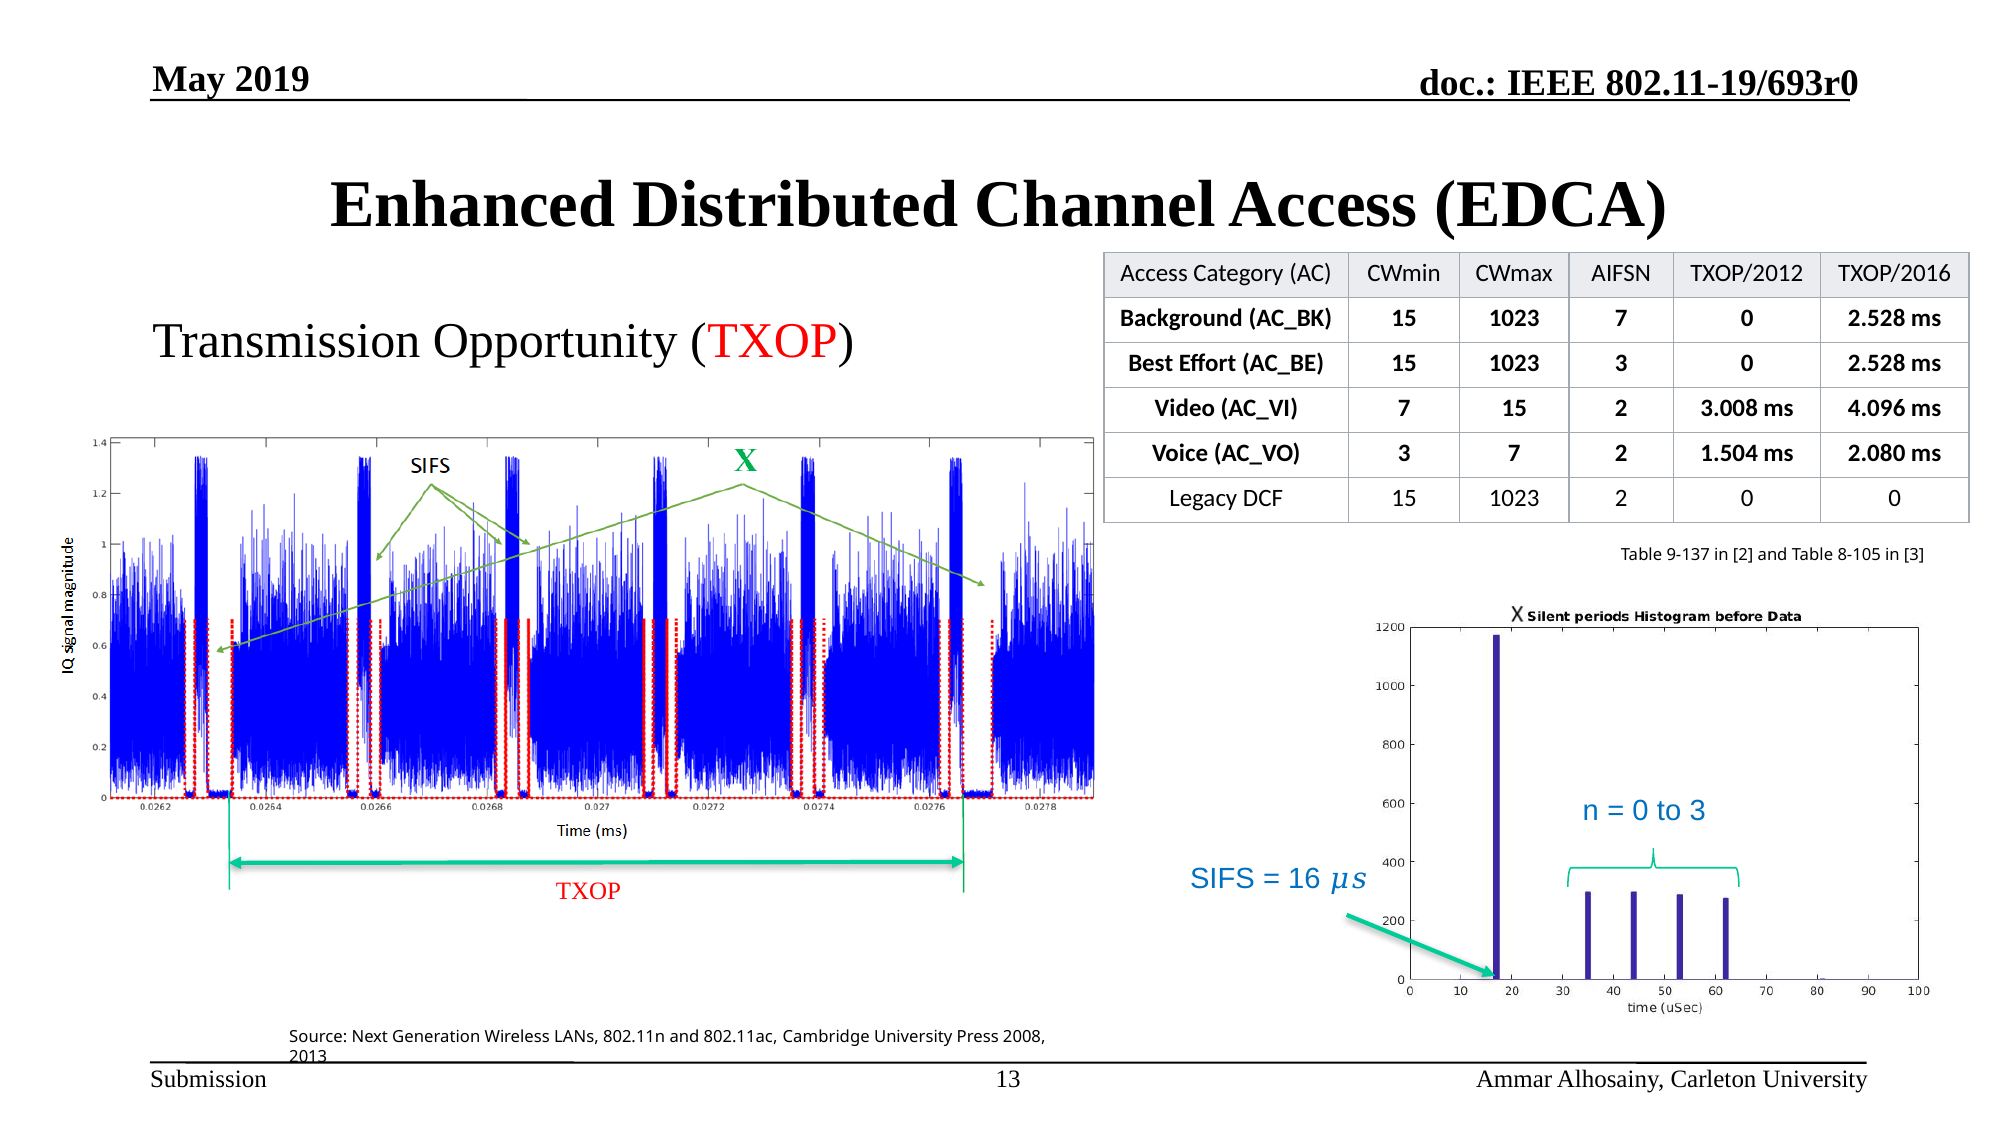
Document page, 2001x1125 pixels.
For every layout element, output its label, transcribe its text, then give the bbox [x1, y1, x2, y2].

table_cell Background (AC_BK) [1105, 298, 1348, 342]
title Enhanced Distributed Channel Access (EDCA) [149, 112, 1850, 288]
table_cell 3 [1349, 433, 1459, 477]
footer Ammar Alhosainy, Carleton University [1171, 1061, 1869, 1093]
list Transmission Opportunity (TXOP) [137, 523, 1863, 1014]
table_cell 2 [1570, 388, 1673, 432]
table_header AIFSN [1570, 253, 1673, 297]
table_cell 0 [1821, 478, 1968, 522]
text_box SIFS = 16 𝜇𝑠 [1175, 851, 1362, 902]
picture [56, 428, 1112, 852]
table_cell 0 [1674, 298, 1820, 342]
table_cell 1023 [1460, 298, 1568, 342]
table_cell 3 [1570, 343, 1673, 387]
table_cell 7 [1460, 433, 1568, 477]
table_cell 7 [1349, 388, 1459, 432]
table_cell 15 [1349, 343, 1459, 387]
table_cell 1023 [1460, 478, 1568, 522]
table_cell 0 [1674, 343, 1820, 387]
table_header CWmax [1460, 253, 1568, 297]
table_cell Video (AC_VI) [1105, 388, 1348, 432]
slide_number 13 [950, 1061, 1067, 1123]
table_cell 2.080 ms [1821, 433, 1968, 477]
table_header TXOP/2016 [1821, 253, 1968, 297]
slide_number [152, 54, 563, 100]
table_header Access Category (AC) [1105, 253, 1348, 297]
text_box Table 9-137 in [2] and Table 8-105 in [3] [1606, 536, 1940, 572]
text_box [1367, 591, 1940, 1018]
table_cell 1.504 ms [1674, 433, 1820, 477]
table_cell Voice (AC_VO) [1116, 433, 1348, 477]
table_cell 15 [1349, 298, 1459, 342]
table_cell 2.528 ms [1821, 298, 1968, 342]
table_header TXOP/2012 [1674, 253, 1820, 297]
table_cell 1023 [1460, 343, 1568, 387]
list Transmission Opportunity (TXOP) [137, 299, 1103, 427]
table_cell 2 [1570, 478, 1673, 522]
table_cell 7 [1570, 298, 1673, 342]
table_cell 0 [1674, 478, 1820, 522]
table_cell 2 [1570, 433, 1673, 477]
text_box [1346, 914, 1496, 977]
text_box Source: Next Generation Wireless LANs, 802.11n and 802.11ac, Cambridge University Press 2008, 2013 [274, 1018, 1100, 1073]
table_cell 15 [1460, 388, 1568, 432]
text_box TXOP [540, 871, 652, 912]
table_cell Best Effort (AC_BE) [1105, 343, 1348, 387]
table_header CWmin [1349, 253, 1459, 297]
table_cell 4.096 ms [1821, 388, 1968, 432]
table_cell 2.528 ms [1821, 343, 1968, 387]
table_cell 3.008 ms [1674, 388, 1820, 432]
table_cell 15 [1349, 478, 1459, 522]
table_cell Legacy DCF [1117, 478, 1348, 522]
